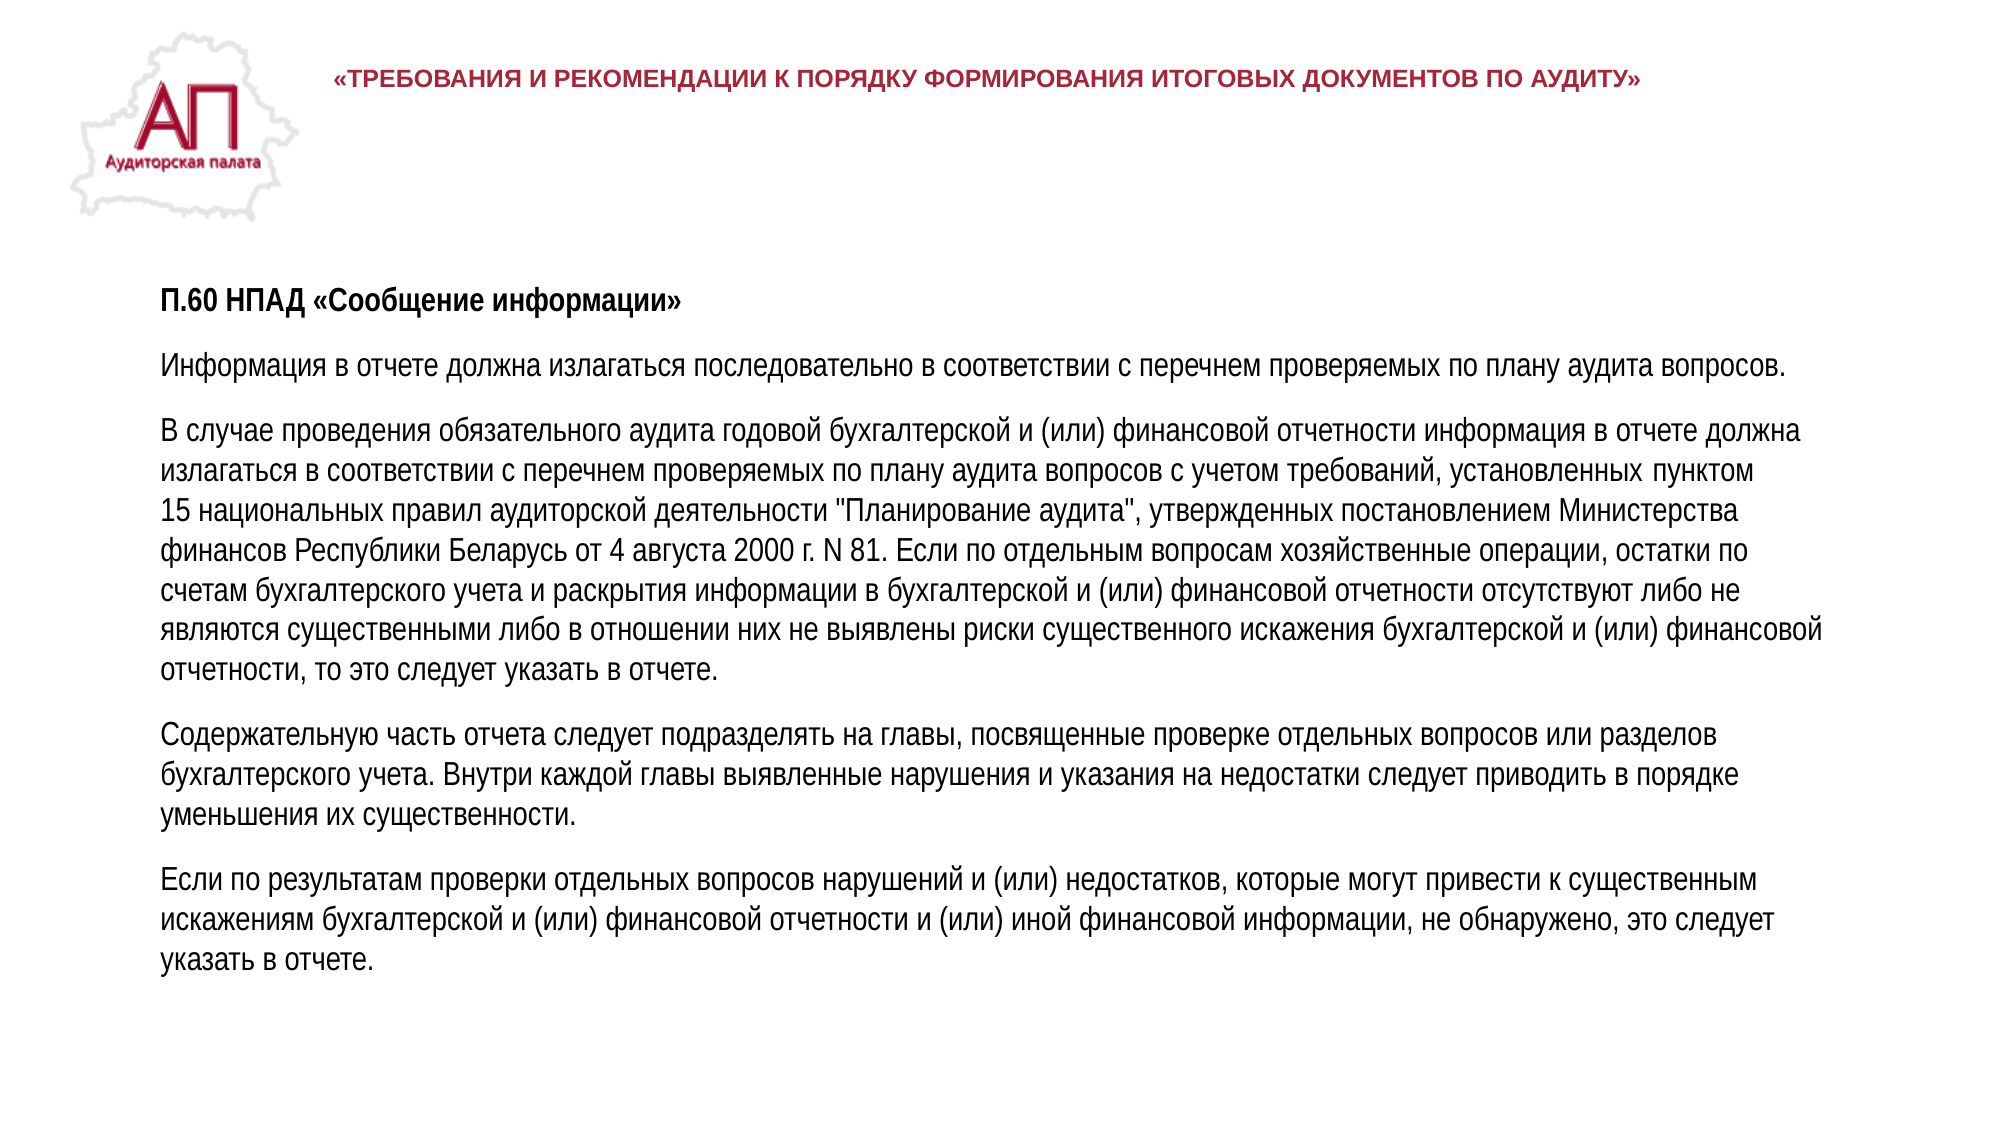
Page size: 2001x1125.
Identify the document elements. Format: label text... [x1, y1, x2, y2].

text_box П.60 НПАД «Сообщение информации» Информация в отчете должна излагаться последовательно в соответствии с перечнем проверяемых по плану аудита вопросов. В случае проведения обязательного аудита годовой бухгалтерской и (или) финансовой отчетности информация в отчете должна излагаться в соответствии с перечнем проверяемых по плану аудита вопросов с учетом требований, установленных пунктом 15 национальных правил аудиторской деятельности "Планирование аудита", утвержденных постановлением Министерства финансов Республики Беларусь от 4 августа 2000 г. N 81. Если по отдельным вопросам хозяйственные операции, остатки по счетам бухгалтерского учета и раскрытия информации в бухгалтерской и (или) финансовой отчетности отсутствуют либо не являются существенными либо в отношении них не выявлены риски существенного искажения бухгалтерской и (или) финансовой отчетности, то это следует указать в отчете. Содержательную часть отчета следует подразделять на главы, посвященные проверке отдельных вопросов или разделов бухгалтерского учета. Внутри каждой главы выявленные нарушения и указания на недостатки следует приводить в порядке уменьшения их существенности. Если по результатам проверки отдельных вопросов нарушений и (или) недостатков, которые могут привести к существенным искажениям бухгалтерской и (или) финансовой отчетности и (или) иной финансовой информации, не обнаружено, это следует указать в отчете. [145, 270, 1855, 985]
picture [70, 31, 299, 222]
text_box «ТРЕБОВАНИЯ И РЕКОМЕНДАЦИИ К ПОРЯДКУ ФОРМИРОВАНИЯ ИТОГОВЫХ ДОКУМЕНТОВ ПО АУДИТУ» [318, 55, 1967, 101]
